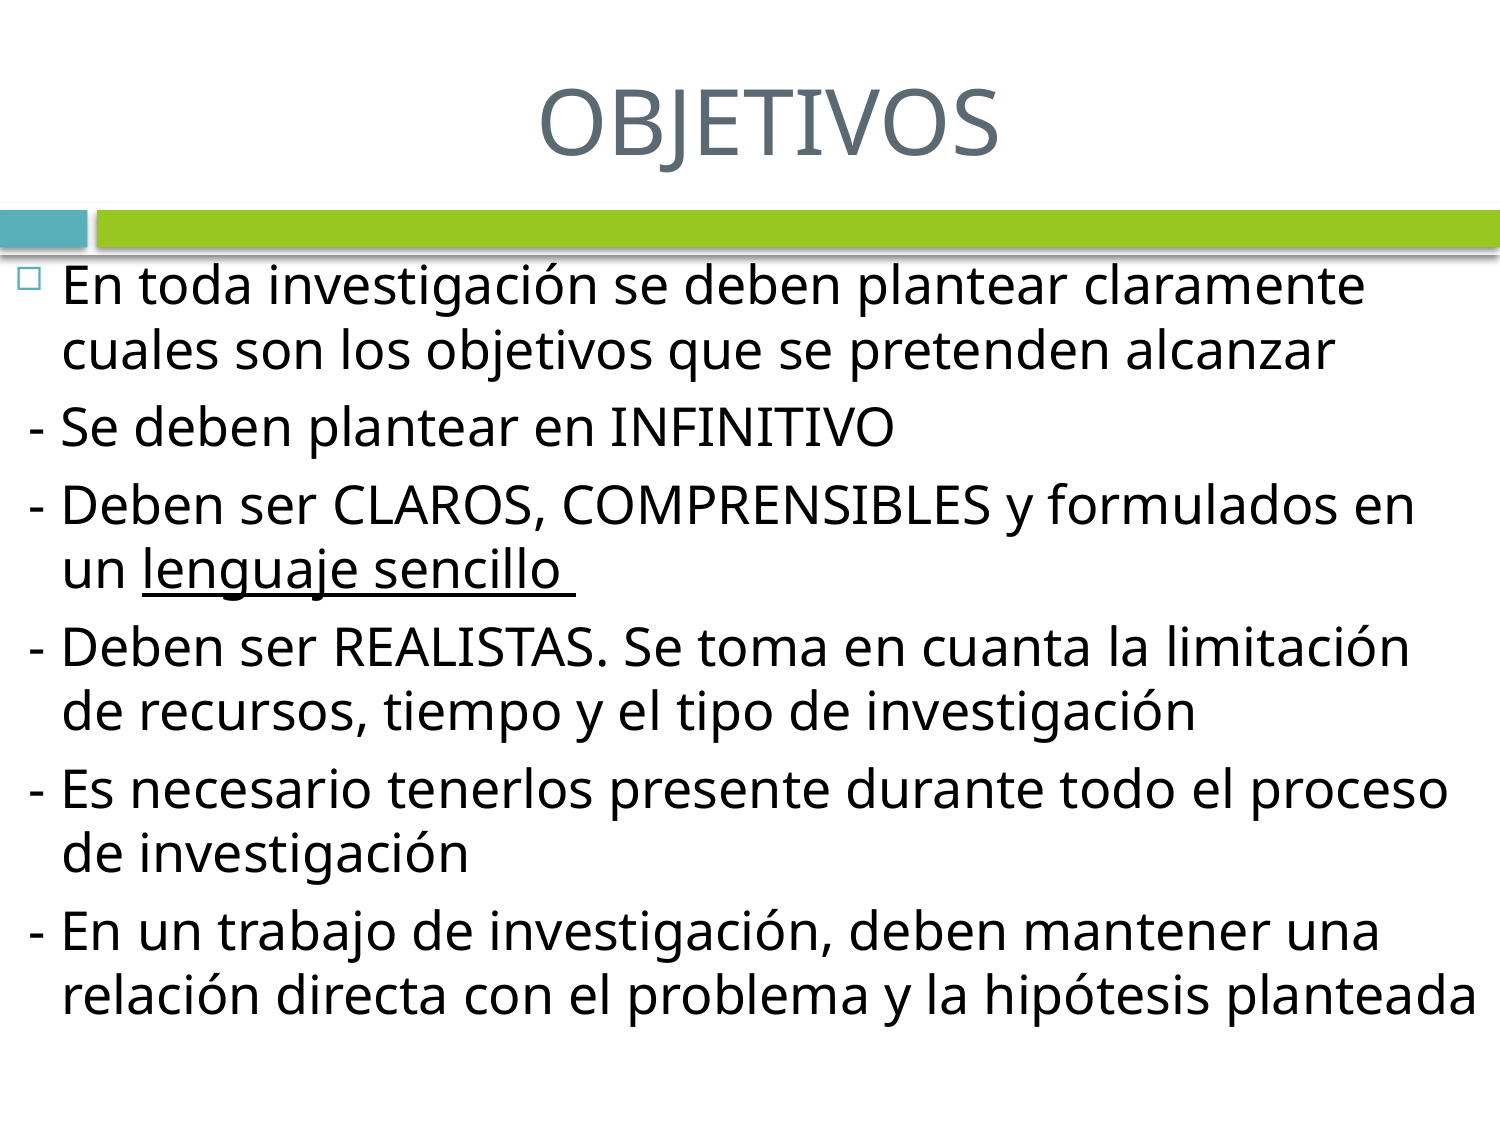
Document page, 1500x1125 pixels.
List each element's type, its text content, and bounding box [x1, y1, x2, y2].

list En toda investigación se deben plantear claramente cuales son los objetivos que se pretenden alcanzar - Se deben plantear en INFINITIVO - Deben ser CLAROS, COMPRENSIBLES y formulados en un lenguaje sencillo - Deben ser REALISTAS. Se toma en cuanta la limitación de recursos, tiempo y el tipo de investigación - Es necesario tenerlos presente durante todo el proceso de investigación - En un trabajo de investigación, deben mantener una relación directa con el problema y la hipótesis planteada [0, 243, 1500, 1125]
title OBJETIVOS [100, 37, 1438, 200]
